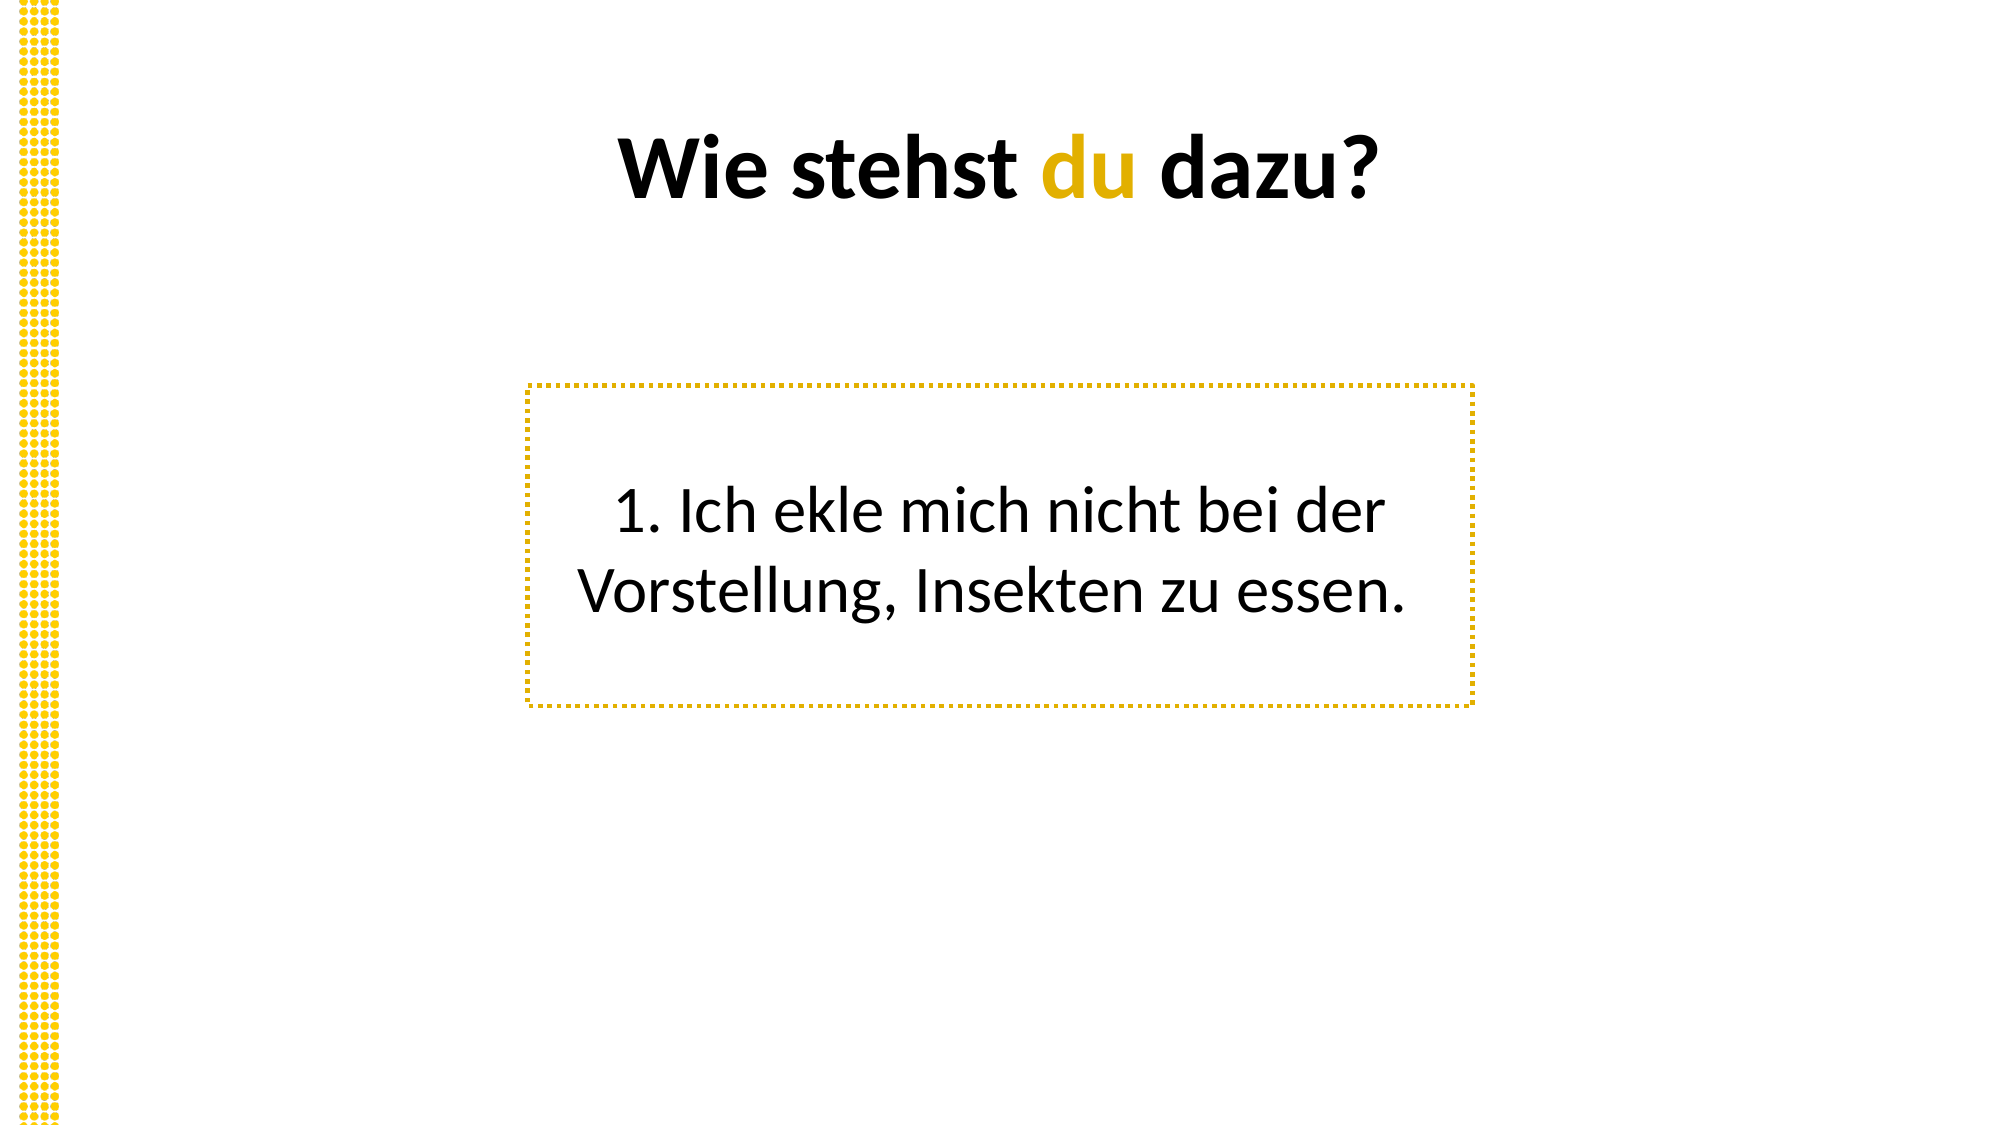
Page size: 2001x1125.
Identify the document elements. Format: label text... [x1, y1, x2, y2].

picture [0, 0, 87, 1125]
title Wie stehst du dazu? [137, 59, 1863, 278]
text_box 1. Ich ekle mich nicht bei der Vorstellung, Insekten zu essen. [527, 385, 1473, 706]
